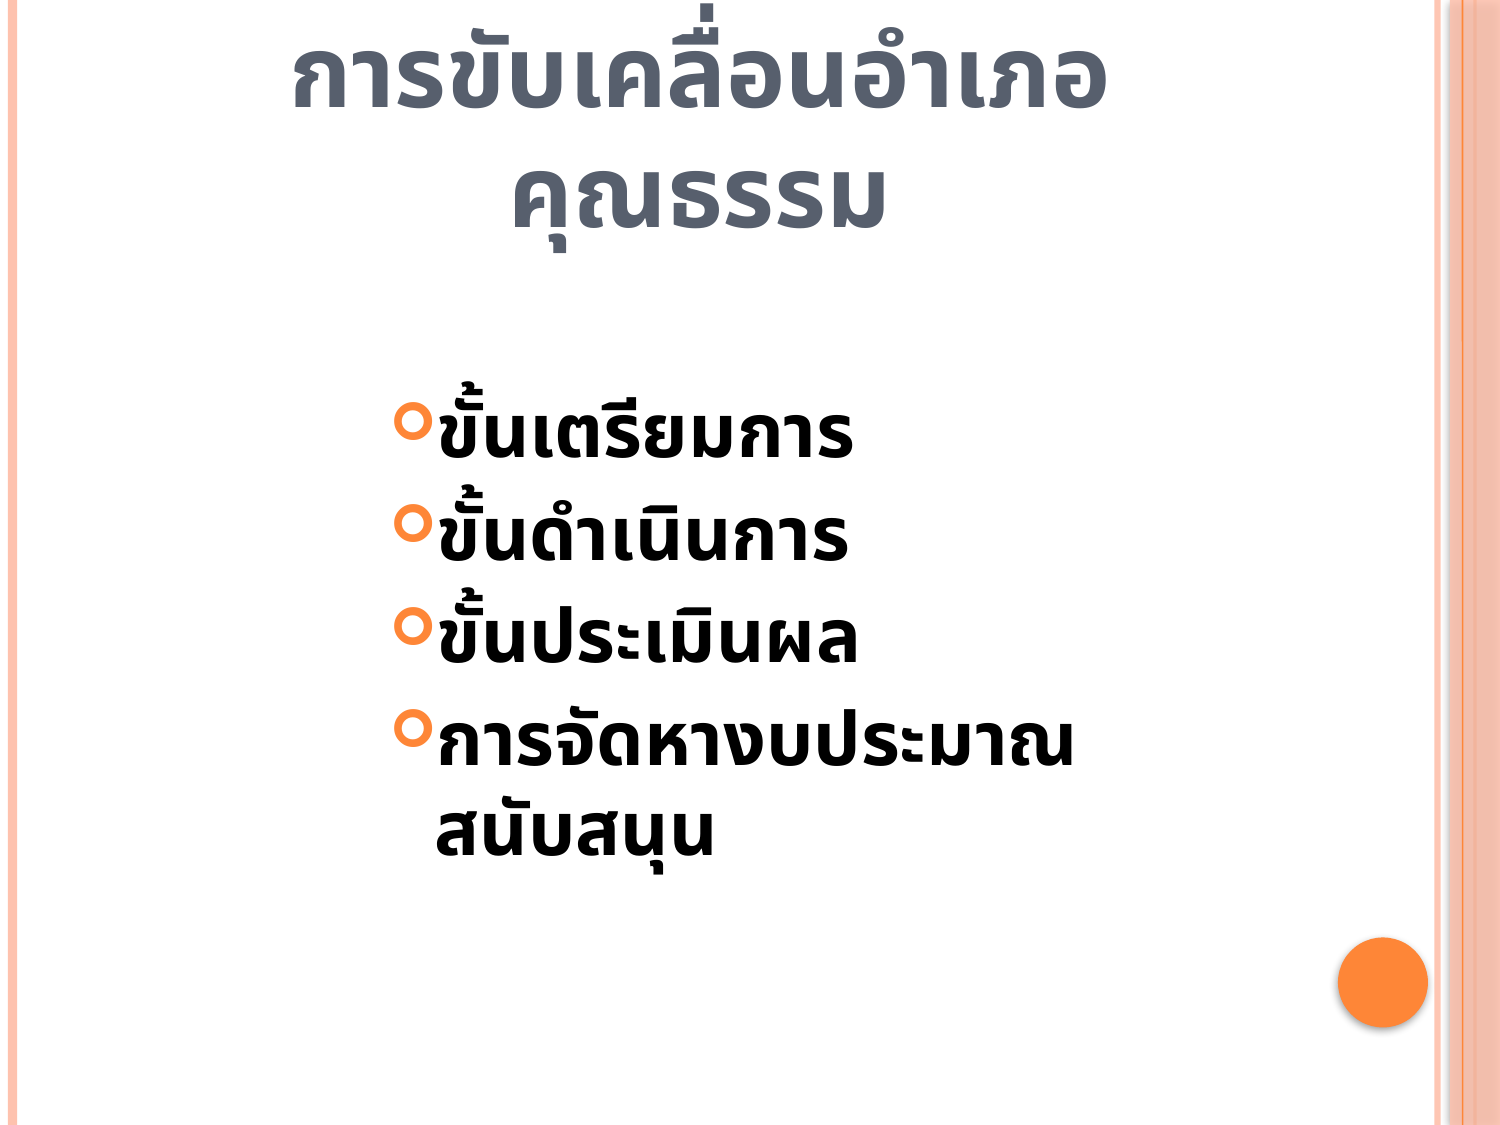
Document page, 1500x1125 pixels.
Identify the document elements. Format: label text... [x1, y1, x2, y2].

list ขั้นเตรียมการ ขั้นดำเนินการ ขั้นประเมินผล การจัดหางบประมาณสนับสนุน [375, 375, 1313, 1125]
title การขับเคลื่อนอำเภอคุณธรรม [87, 187, 1313, 375]
